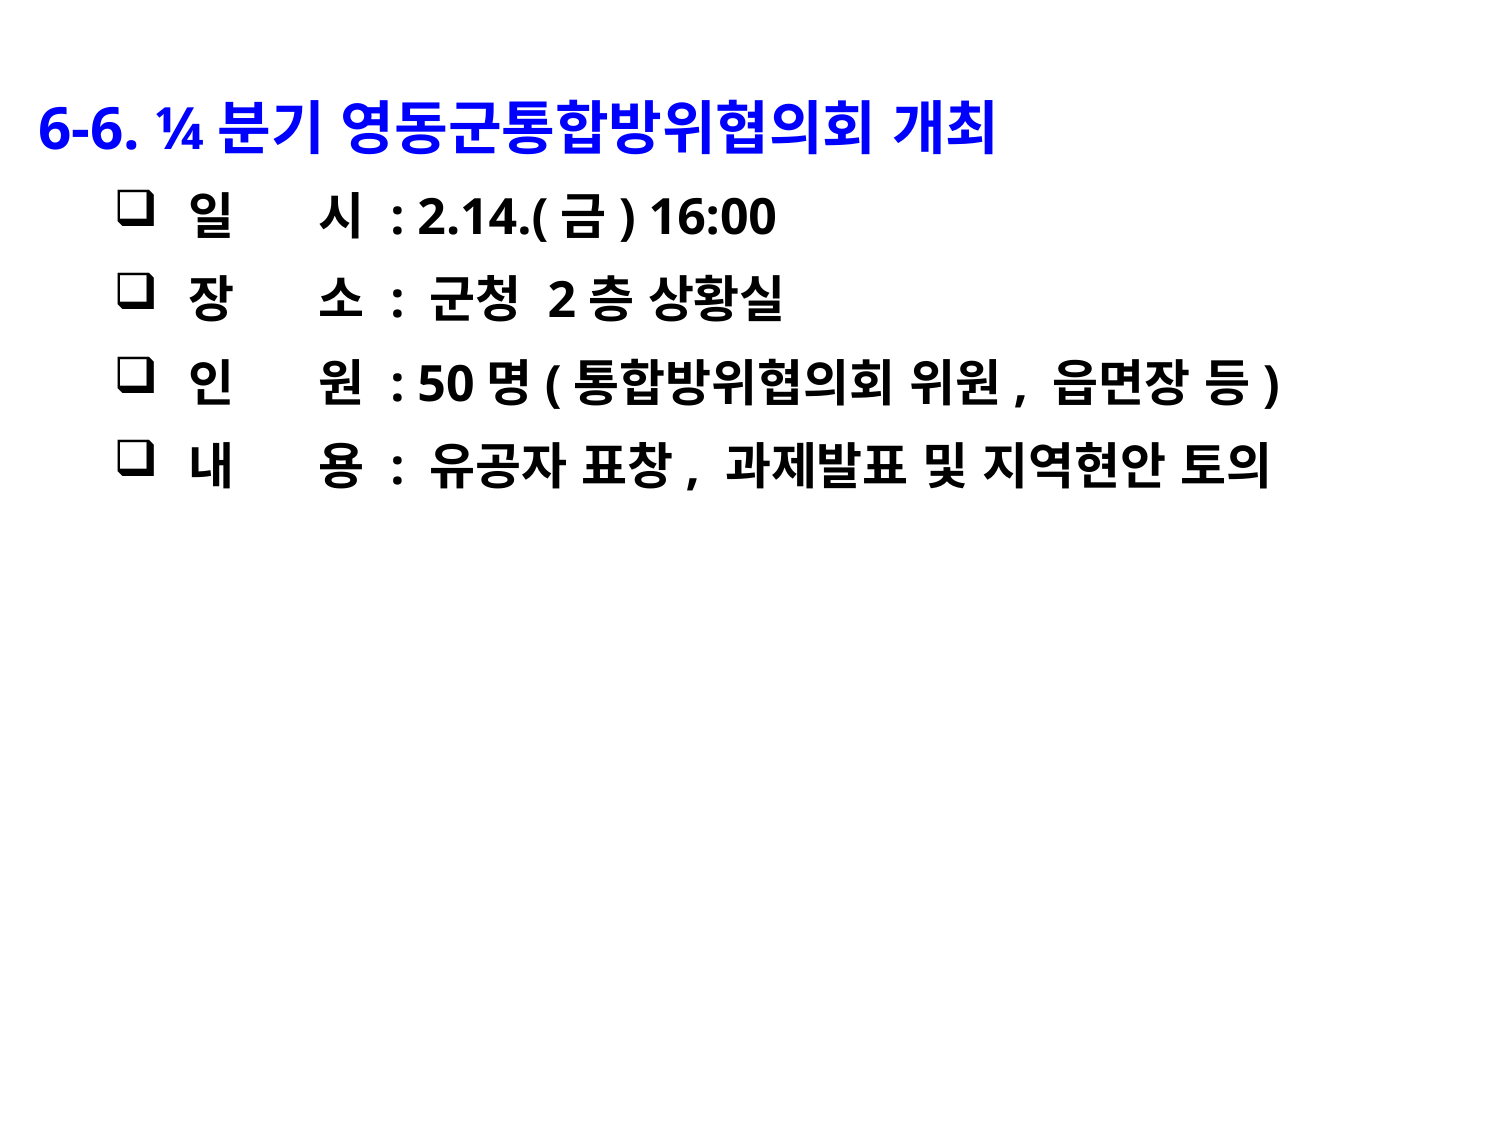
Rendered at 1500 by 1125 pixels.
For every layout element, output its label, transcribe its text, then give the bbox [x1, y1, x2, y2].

text_box 6-6. ¼분기 영동군통합방위협의회 개최 일 시 : 2.14.(금) 16:00 장 소 : 군청 2층 상황실 인 원 : 50명(통합방위협의회 위원, 읍면장 등) 내 용 : 유공자 표창, 과제발표 및 지역현안 토의 [23, 70, 1465, 503]
